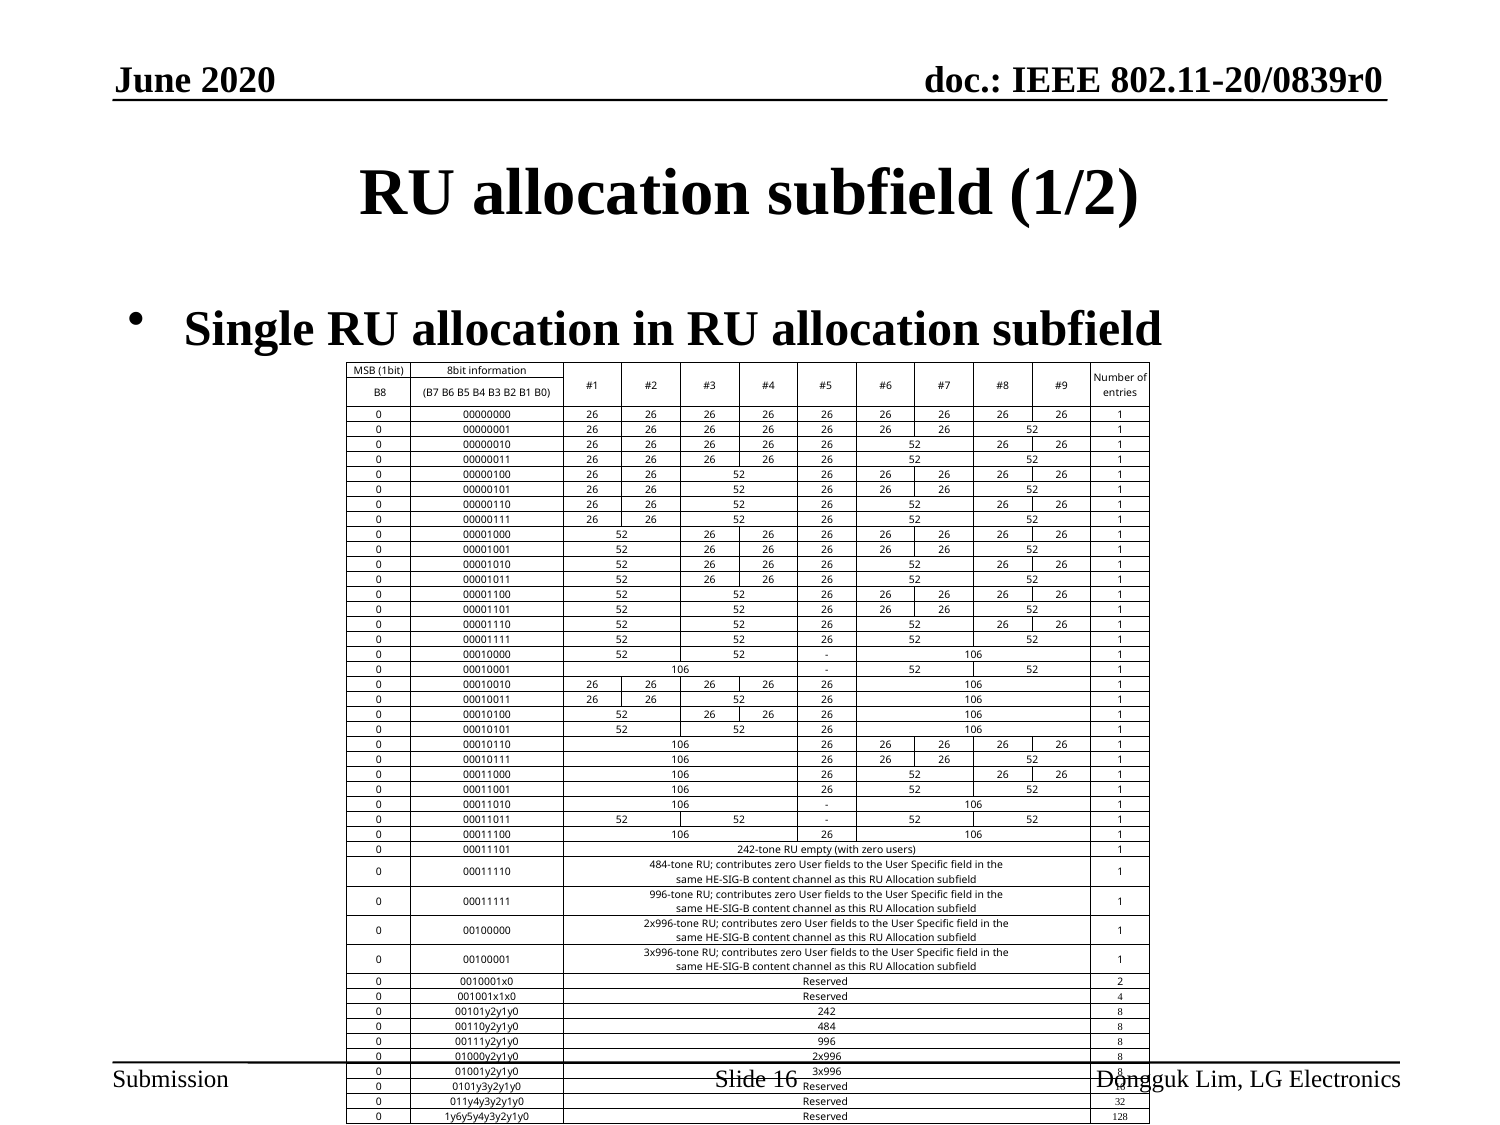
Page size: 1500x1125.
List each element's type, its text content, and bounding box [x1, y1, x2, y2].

table_header MSB (1bit) [347, 363, 410, 377]
table_cell 26 [564, 467, 621, 481]
table_cell 106 [857, 692, 1090, 706]
table_header #4 [740, 363, 797, 406]
table_cell 3x996 [564, 1064, 1090, 1078]
table_cell 26 [857, 587, 914, 601]
table_cell 52 [681, 812, 797, 826]
table_cell 0 [347, 1079, 410, 1093]
table_cell 0 [347, 1004, 410, 1018]
table_cell 1 [1091, 452, 1149, 466]
table_cell 52 [857, 497, 973, 511]
table_cell 26 [681, 557, 739, 571]
table_cell 1 [1091, 722, 1149, 736]
table_cell 26 [798, 827, 856, 841]
table_cell 26 [798, 692, 856, 706]
table_cell 00001010 [411, 557, 563, 571]
table_cell 26 [798, 542, 856, 556]
table_cell 26 [974, 737, 1032, 751]
title RU allocation subfield (1/2) [112, 112, 1388, 263]
table_cell 26 [857, 737, 914, 751]
table_cell 52 [564, 572, 680, 586]
table_cell 1 [1091, 692, 1149, 706]
table_cell 26 [740, 422, 797, 436]
table_cell - [798, 797, 856, 811]
table_cell 8 [1091, 1019, 1149, 1033]
table_cell 1 [1091, 677, 1149, 691]
table_cell 26 [564, 677, 621, 691]
table_cell 3x996-tone RU; contributes zero User fields to the User Specific field in the same HE-SIG-B content channel as this RU Allocation subfield [564, 945, 1090, 973]
table_cell 52 [564, 812, 680, 826]
table_cell 0 [347, 662, 410, 676]
table_cell 26 [740, 527, 797, 541]
table_cell 1 [1091, 812, 1149, 826]
table_cell 128 [1091, 1109, 1149, 1123]
table_cell 26 [798, 482, 856, 496]
table_cell 26 [798, 782, 856, 796]
table_cell 52 [681, 497, 797, 511]
table_cell 26 [622, 452, 680, 466]
table_cell 00001000 [411, 527, 563, 541]
table_cell 106 [564, 737, 797, 751]
table_cell 26 [798, 497, 856, 511]
table_cell 26 [974, 497, 1032, 511]
table_cell 52 [681, 602, 797, 616]
table_cell 26 [857, 752, 914, 766]
table_cell 52 [681, 587, 797, 601]
table_cell 1 [1091, 662, 1149, 676]
table_cell 0 [347, 812, 410, 826]
table_cell 26 [974, 617, 1032, 631]
table_cell 52 [681, 632, 797, 646]
table_cell 00001111 [411, 632, 563, 646]
table_cell B8 [347, 378, 410, 406]
table_cell 52 [974, 662, 1090, 676]
table_cell 00011001 [411, 782, 563, 796]
table_cell 242-tone RU empty (with zero users) [564, 842, 1090, 856]
list Single RU allocation in RU allocation subfield [112, 287, 1388, 1000]
table_cell 4 [1091, 989, 1149, 1003]
table_cell 0 [347, 692, 410, 706]
table_cell 52 [974, 572, 1090, 586]
table_cell 1 [1091, 842, 1149, 856]
table_cell 00000110 [411, 497, 563, 511]
table_cell 0 [347, 707, 410, 721]
table_cell 00010001 [411, 662, 563, 676]
table_cell 26 [622, 692, 680, 706]
table_cell 26 [798, 752, 856, 766]
table_header #8 [974, 363, 1032, 406]
table_cell 00011011 [411, 812, 563, 826]
table_cell 52 [681, 482, 797, 496]
table_cell 0 [347, 602, 410, 616]
table_cell 26 [798, 437, 856, 451]
table_header 8bit information [411, 363, 563, 377]
table_cell 26 [857, 407, 914, 421]
table_cell 0 [347, 782, 410, 796]
table_cell 26 [798, 422, 856, 436]
table_cell - [798, 812, 856, 826]
table_cell Reserved [564, 1079, 1090, 1093]
table_cell 52 [564, 527, 680, 541]
table_cell 52 [974, 602, 1090, 616]
table_cell 26 [915, 542, 973, 556]
table_cell 26 [915, 422, 973, 436]
table_cell 1 [1091, 707, 1149, 721]
table_cell 26 [915, 527, 973, 541]
table_cell 26 [915, 467, 973, 481]
table_cell Reserved [564, 1109, 1090, 1123]
table_cell 00010000 [411, 647, 563, 661]
table_cell 106 [564, 767, 797, 781]
table_cell 52 [681, 692, 797, 706]
table_cell 0 [347, 1109, 410, 1123]
table_cell 26 [974, 467, 1032, 481]
table_cell 26 [798, 587, 856, 601]
table_cell 00010100 [411, 707, 563, 721]
table_cell 26 [915, 752, 973, 766]
table_cell 0 [347, 1094, 410, 1108]
table_cell 52 [857, 767, 973, 781]
table_cell 26 [974, 587, 1032, 601]
table_cell 1 [1091, 782, 1149, 796]
table_cell 0 [347, 737, 410, 751]
table_cell 52 [564, 542, 680, 556]
table_cell Reserved [564, 1094, 1090, 1108]
table_cell 00011110 [411, 857, 563, 886]
table_cell 001001x1x0 [411, 989, 563, 1003]
table_cell 52 [681, 647, 797, 661]
table_cell 26 [622, 407, 680, 421]
table_cell 106 [564, 782, 797, 796]
table_cell 26 [622, 677, 680, 691]
table_cell 1 [1091, 887, 1149, 915]
table_cell 106 [564, 752, 797, 766]
table_cell 26 [915, 602, 973, 616]
table_cell 0 [347, 647, 410, 661]
table_cell 26 [798, 677, 856, 691]
table_cell 1 [1091, 422, 1149, 436]
table_cell 00000001 [411, 422, 563, 436]
table_cell 26 [681, 527, 739, 541]
table_cell 26 [740, 452, 797, 466]
table_cell 52 [974, 542, 1090, 556]
table_cell 00000000 [411, 407, 563, 421]
table_cell 52 [857, 812, 973, 826]
table_cell 52 [564, 632, 680, 646]
table_cell 26 [974, 437, 1032, 451]
table_cell 26 [798, 557, 856, 571]
table_cell 1 [1091, 557, 1149, 571]
table_cell 26 [681, 707, 739, 721]
table_cell 00101y2y1y0 [411, 1004, 563, 1018]
footer Dongguk Lim, LG Electronics [1150, 1061, 1402, 1093]
table_cell 996 [564, 1034, 1090, 1048]
table_header #2 [622, 363, 680, 406]
table_cell 26 [681, 572, 739, 586]
table_cell 26 [622, 497, 680, 511]
table_cell 26 [622, 482, 680, 496]
table_cell 26 [681, 437, 739, 451]
table_cell 2x996 [564, 1049, 1090, 1063]
table_cell 1 [1091, 527, 1149, 541]
table_cell 0 [347, 497, 410, 511]
table_cell 1 [1091, 542, 1149, 556]
table_cell 0 [347, 407, 410, 421]
table_cell 52 [564, 557, 680, 571]
table_cell 52 [857, 782, 973, 796]
table_cell 52 [681, 467, 797, 481]
table_cell 0 [347, 945, 410, 973]
table_cell 26 [564, 692, 621, 706]
table_cell 996-tone RU; contributes zero User fields to the User Specific field in the same HE-SIG-B content channel as this RU Allocation subfield [564, 887, 1090, 915]
table_cell 52 [857, 557, 973, 571]
table_cell 52 [564, 647, 680, 661]
table_cell 52 [857, 437, 973, 451]
table_cell Reserved [564, 974, 1090, 988]
table_cell 00001100 [411, 587, 563, 601]
table_cell (B7 B6 B5 B4 B3 B2 B1 B0) [411, 378, 563, 406]
table_cell 52 [564, 722, 680, 736]
table_cell 00001001 [411, 542, 563, 556]
table_cell 484 [564, 1019, 1090, 1033]
table_cell 00010110 [411, 737, 563, 751]
table_cell 0 [347, 482, 410, 496]
table_cell 26 [974, 527, 1032, 541]
table_cell 0 [347, 752, 410, 766]
table_cell 00011000 [411, 767, 563, 781]
table_cell 16 [1091, 1079, 1149, 1093]
table_cell 26 [740, 437, 797, 451]
table_cell 2x996-tone RU; contributes zero User fields to the User Specific field in the same HE-SIG-B content channel as this RU Allocation subfield [564, 916, 1090, 944]
table_cell 1 [1091, 602, 1149, 616]
table_cell 52 [857, 632, 973, 646]
table_cell 26 [622, 512, 680, 526]
table_cell 106 [857, 677, 1090, 691]
table_cell 106 [564, 797, 797, 811]
table_cell 00010011 [411, 692, 563, 706]
table_cell 26 [1033, 467, 1090, 481]
table_cell 26 [1033, 527, 1090, 541]
table_cell 52 [564, 707, 680, 721]
table_cell 26 [798, 632, 856, 646]
table_cell 26 [622, 422, 680, 436]
table_cell 01000y2y1y0 [411, 1049, 563, 1063]
table_cell 1 [1091, 407, 1149, 421]
table_cell 26 [915, 587, 973, 601]
table_cell 0 [347, 632, 410, 646]
table_cell 1 [1091, 737, 1149, 751]
table_cell 0101y3y2y1y0 [411, 1079, 563, 1093]
table_cell 52 [857, 512, 973, 526]
table_cell 52 [681, 722, 797, 736]
table_cell - [798, 647, 856, 661]
table_cell 01001y2y1y0 [411, 1064, 563, 1078]
table_cell 26 [564, 512, 621, 526]
table_cell 106 [564, 827, 797, 841]
table_cell 52 [974, 452, 1090, 466]
table_cell 1y6y5y4y3y2y1y0 [411, 1109, 563, 1123]
table_cell 00011101 [411, 842, 563, 856]
table_cell 1 [1091, 767, 1149, 781]
table_cell 1 [1091, 512, 1149, 526]
table_cell 26 [798, 707, 856, 721]
table_cell 1 [1091, 617, 1149, 631]
table_cell 26 [1033, 737, 1090, 751]
table_cell 26 [798, 527, 856, 541]
table_cell 00000011 [411, 452, 563, 466]
table_cell 0 [347, 989, 410, 1003]
table_cell 00011100 [411, 827, 563, 841]
table_cell 0 [347, 797, 410, 811]
table_cell 00010111 [411, 752, 563, 766]
table_cell 52 [974, 512, 1090, 526]
table_header #9 [1033, 363, 1090, 406]
table_cell 00001011 [411, 572, 563, 586]
table_cell 26 [681, 542, 739, 556]
table_header #1 [564, 363, 621, 406]
table_cell 0 [347, 842, 410, 856]
table_cell 26 [740, 572, 797, 586]
table_cell 52 [564, 587, 680, 601]
table_cell 106 [564, 662, 797, 676]
table_cell 0 [347, 422, 410, 436]
table_cell 106 [857, 647, 1090, 661]
table_header #3 [681, 363, 739, 406]
table_cell 26 [798, 737, 856, 751]
table_cell 1 [1091, 497, 1149, 511]
table_cell 26 [798, 512, 856, 526]
table_cell 26 [798, 467, 856, 481]
table_header #5 [798, 363, 856, 406]
table_cell 00011010 [411, 797, 563, 811]
table_cell 00000010 [411, 437, 563, 451]
table_header #6 [857, 363, 914, 406]
table_cell 32 [1091, 1094, 1149, 1108]
table_cell 26 [1033, 437, 1090, 451]
table_cell 0 [347, 1019, 410, 1033]
table_cell 26 [915, 737, 973, 751]
table_header #7 [915, 363, 973, 406]
table_cell 00001110 [411, 617, 563, 631]
table_cell 00000101 [411, 482, 563, 496]
table_cell 52 [564, 602, 680, 616]
table_cell 26 [1033, 497, 1090, 511]
table_cell 106 [857, 827, 1090, 841]
table_cell 484-tone RU; contributes zero User fields to the User Specific field in the same HE-SIG-B content channel as this RU Allocation subfield [564, 857, 1090, 886]
table_cell 26 [915, 482, 973, 496]
table_cell 0 [347, 542, 410, 556]
table_cell 0 [347, 1049, 410, 1063]
table_cell 0 [347, 512, 410, 526]
table_cell 242 [564, 1004, 1090, 1018]
table_cell 52 [681, 617, 797, 631]
table_cell 26 [798, 722, 856, 736]
table_cell 52 [857, 617, 973, 631]
table_cell 00111y2y1y0 [411, 1034, 563, 1048]
table_cell 1 [1091, 632, 1149, 646]
table_cell 52 [974, 422, 1090, 436]
table_cell 1 [1091, 827, 1149, 841]
table_cell 26 [740, 677, 797, 691]
table_cell 1 [1091, 482, 1149, 496]
table_header Number of entries [1091, 363, 1149, 406]
table_cell 0 [347, 722, 410, 736]
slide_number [114, 54, 278, 101]
table_cell 0 [347, 887, 410, 915]
table_cell 26 [798, 572, 856, 586]
table_cell 00011111 [411, 887, 563, 915]
table_cell 26 [1033, 557, 1090, 571]
table_cell 00110y2y1y0 [411, 1019, 563, 1033]
table_cell 26 [1033, 407, 1090, 421]
table_cell 26 [564, 407, 621, 421]
table_cell 8 [1091, 1004, 1149, 1018]
table_cell - [798, 662, 856, 676]
table_cell 0 [347, 437, 410, 451]
table_cell 0 [347, 827, 410, 841]
table_cell 26 [564, 497, 621, 511]
table_cell 26 [564, 452, 621, 466]
table_cell 8 [1091, 1064, 1149, 1078]
table_cell 26 [857, 602, 914, 616]
table_cell 26 [1033, 767, 1090, 781]
table_cell 1 [1091, 647, 1149, 661]
table_cell 0 [347, 1034, 410, 1048]
table_cell 0 [347, 452, 410, 466]
table_cell 26 [564, 437, 621, 451]
table_cell 52 [681, 512, 797, 526]
table_cell 0 [347, 527, 410, 541]
table_cell 26 [740, 542, 797, 556]
table_cell 26 [740, 407, 797, 421]
table_cell 26 [857, 482, 914, 496]
table_cell 0 [347, 974, 410, 988]
table_cell 1 [1091, 467, 1149, 481]
table_cell 26 [740, 707, 797, 721]
table_cell 26 [622, 467, 680, 481]
table_cell 52 [564, 617, 680, 631]
table_cell 8 [1091, 1034, 1149, 1048]
table_cell 52 [857, 452, 973, 466]
table_cell 26 [798, 617, 856, 631]
table_cell 0 [347, 1064, 410, 1078]
table_cell 00010010 [411, 677, 563, 691]
table_cell 26 [564, 482, 621, 496]
table_cell 26 [857, 542, 914, 556]
table_cell 00010101 [411, 722, 563, 736]
table_cell 8 [1091, 1049, 1149, 1063]
table_cell 26 [915, 407, 973, 421]
table_cell 26 [681, 407, 739, 421]
table_cell 2 [1091, 974, 1149, 988]
table_cell 26 [974, 557, 1032, 571]
table_cell 52 [974, 752, 1090, 766]
table_cell 0 [347, 467, 410, 481]
table_cell 26 [857, 422, 914, 436]
table_cell 26 [1033, 617, 1090, 631]
table_cell 1 [1091, 587, 1149, 601]
table_cell 1 [1091, 945, 1149, 973]
table_cell 0 [347, 587, 410, 601]
table_cell 52 [857, 662, 973, 676]
table_cell 0 [347, 857, 410, 886]
table_cell 26 [798, 602, 856, 616]
table_cell 106 [857, 722, 1090, 736]
table_cell 1 [1091, 857, 1149, 886]
table_cell 26 [740, 557, 797, 571]
table_cell 0 [347, 767, 410, 781]
table_cell 52 [974, 632, 1090, 646]
table_cell 00100000 [411, 916, 563, 944]
table_cell 00000111 [411, 512, 563, 526]
table_cell 26 [857, 527, 914, 541]
table_cell 00001101 [411, 602, 563, 616]
table_cell 106 [857, 707, 1090, 721]
table_cell 0 [347, 572, 410, 586]
table_cell Reserved [564, 989, 1090, 1003]
table_cell 26 [798, 407, 856, 421]
table_cell 26 [1033, 587, 1090, 601]
table_cell 26 [681, 422, 739, 436]
table_cell 26 [974, 407, 1032, 421]
table_cell 26 [564, 422, 621, 436]
table_cell 26 [974, 767, 1032, 781]
table_cell 1 [1091, 916, 1149, 944]
table_cell 1 [1091, 572, 1149, 586]
table_cell 1 [1091, 797, 1149, 811]
table_cell 00000100 [411, 467, 563, 481]
table_cell 1 [1091, 752, 1149, 766]
table_cell 26 [857, 467, 914, 481]
table_cell 106 [857, 797, 1090, 811]
table_cell 52 [974, 482, 1090, 496]
table_cell 52 [974, 812, 1090, 826]
table_cell 26 [798, 767, 856, 781]
table_cell 00100001 [411, 945, 563, 973]
table_cell 0 [347, 677, 410, 691]
table_cell 0 [347, 617, 410, 631]
table_cell 52 [857, 572, 973, 586]
table_cell 52 [974, 782, 1090, 796]
table_cell 26 [622, 437, 680, 451]
table_cell 0010001x0 [411, 974, 563, 988]
table_cell 1 [1091, 437, 1149, 451]
table_cell 0 [347, 557, 410, 571]
table_cell 26 [798, 452, 856, 466]
table_cell 26 [681, 677, 739, 691]
table_cell 011y4y3y2y1y0 [411, 1094, 563, 1108]
table_cell 0 [347, 916, 410, 944]
table_cell 26 [681, 452, 739, 466]
